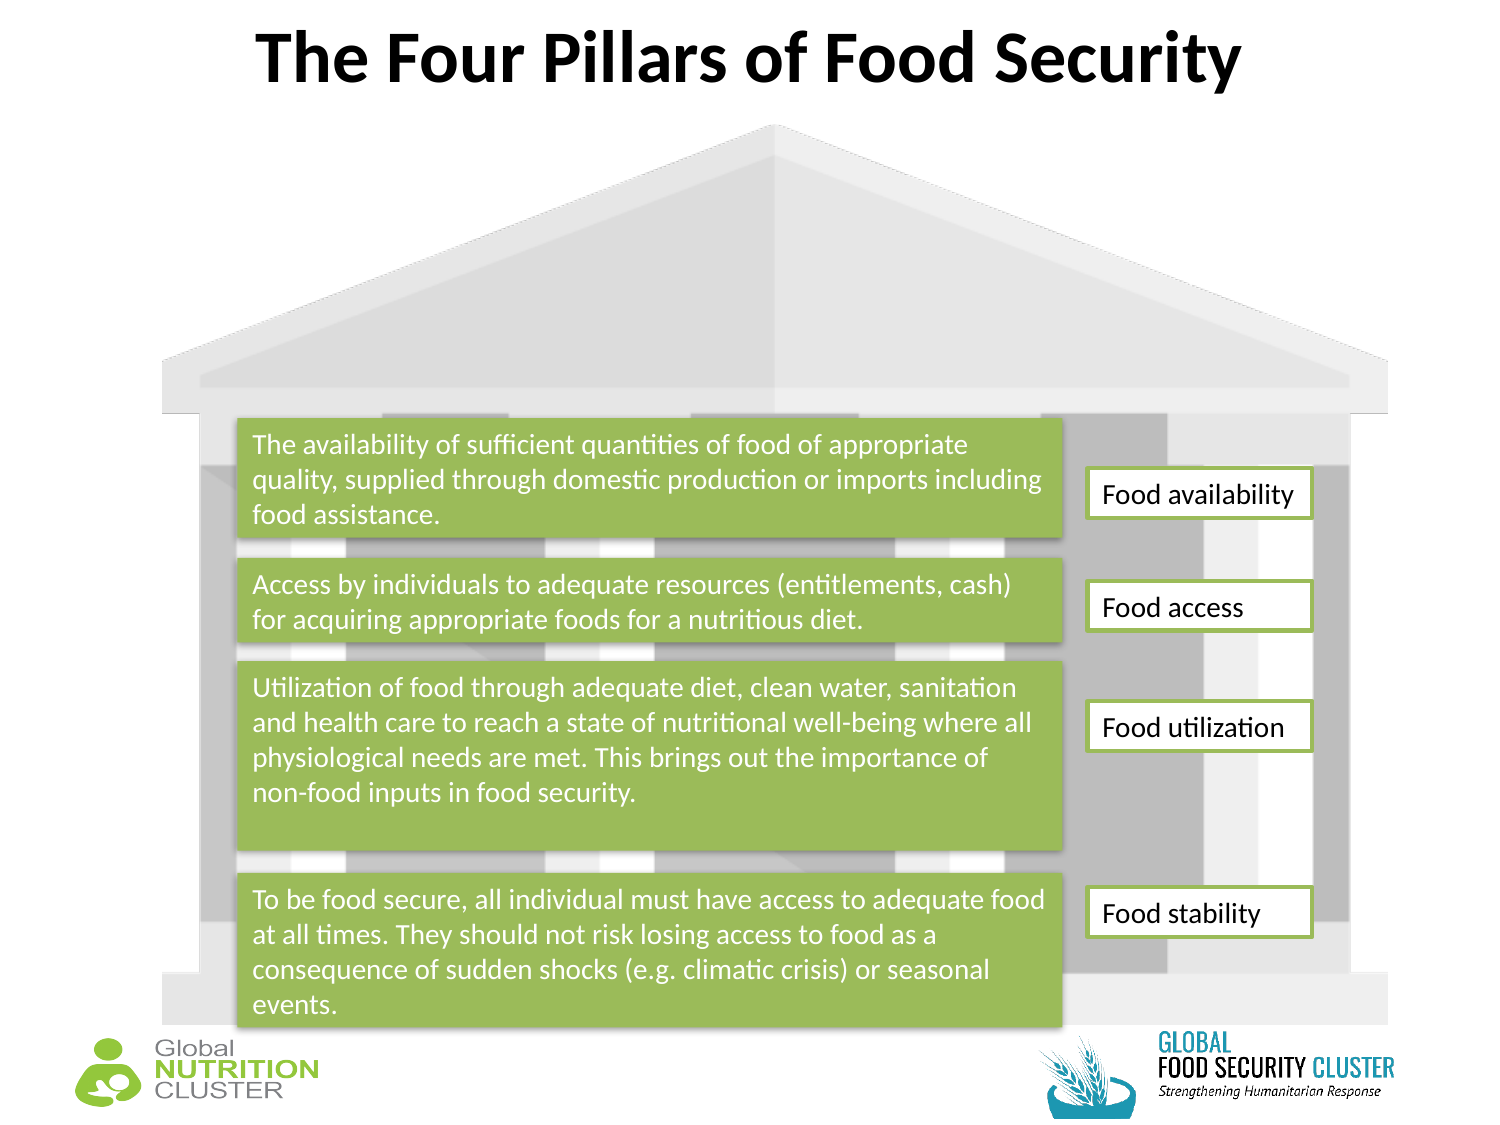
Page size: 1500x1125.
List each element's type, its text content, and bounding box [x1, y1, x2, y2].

picture [162, 124, 1388, 1026]
picture [1037, 1030, 1395, 1119]
title The Four Pillars of Food Security [75, 0, 1425, 105]
picture [75, 1038, 318, 1107]
